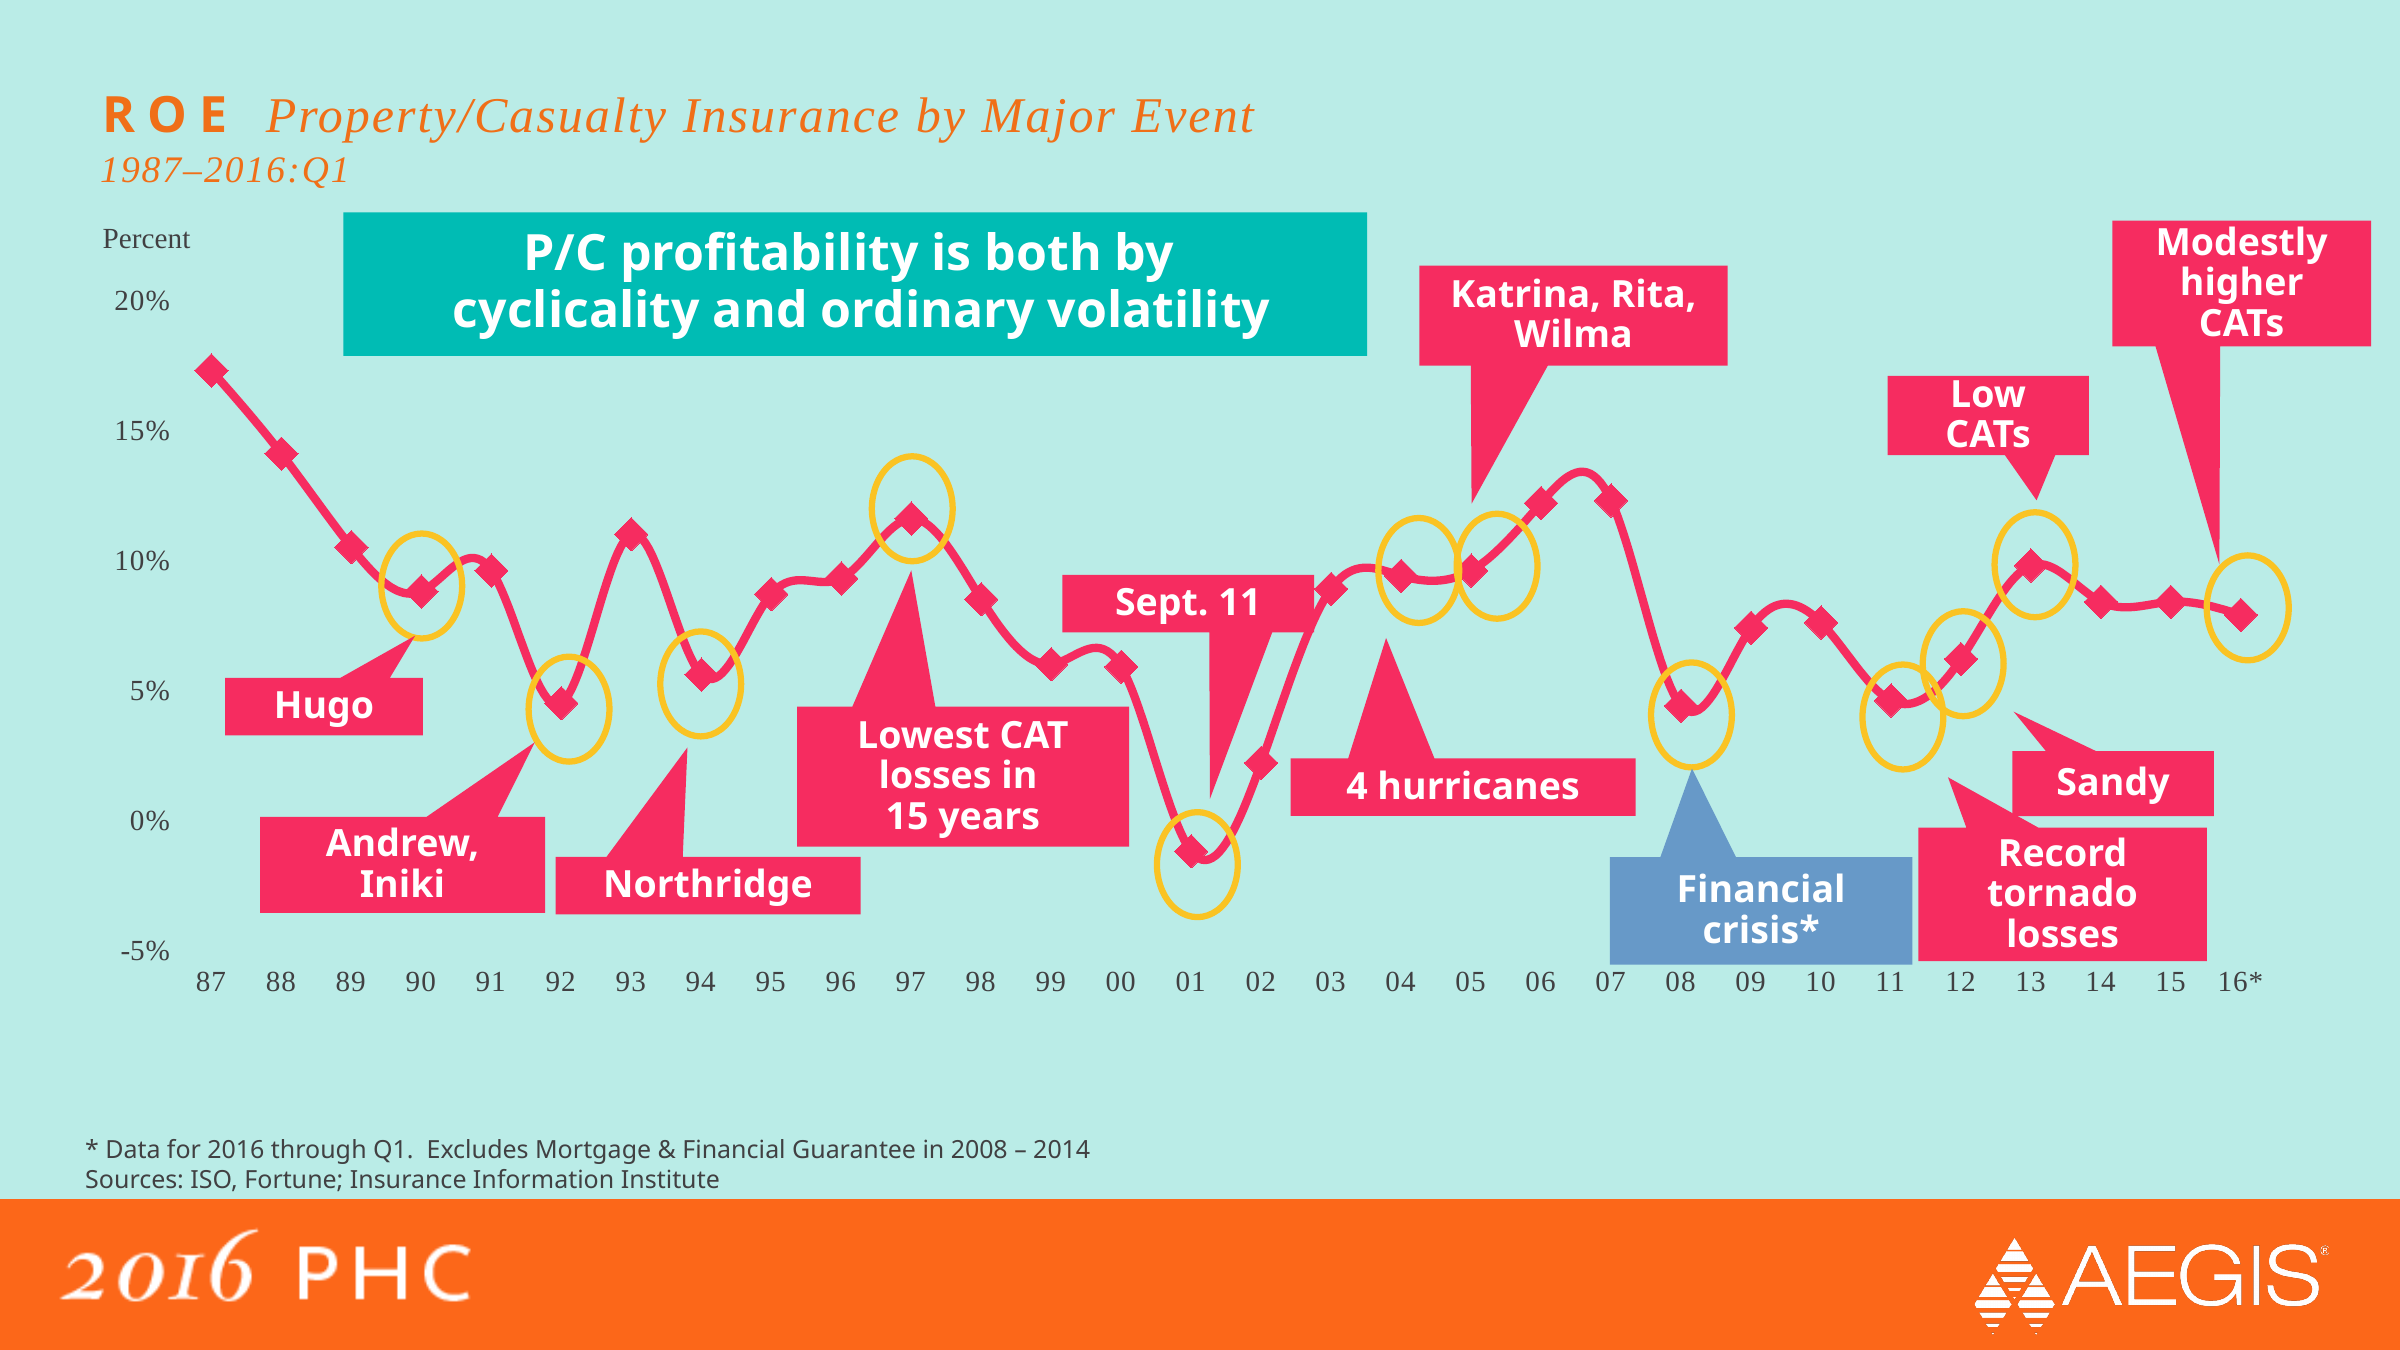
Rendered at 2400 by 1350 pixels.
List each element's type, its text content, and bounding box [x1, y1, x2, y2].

text_box P/C profitability is both by cyclicality and ordinary volatility [343, 212, 1368, 254]
text_box 1987–2016:Q1 [85, 137, 2173, 223]
text_box Percent [87, 212, 206, 263]
picture [0, 1199, 2400, 1350]
title roe Property/Casualty Insurance by Major Event [86, 75, 2247, 151]
chart [99, 257, 2300, 1140]
text_box * Data for 2016 through Q1. Excludes Mortgage & Financial Guarantee in 2008 – 2014 Sources: ISO, Fortune; Insurance Information Institute [70, 1126, 1114, 1201]
text_box Modestly higher CATs [2112, 220, 2372, 347]
